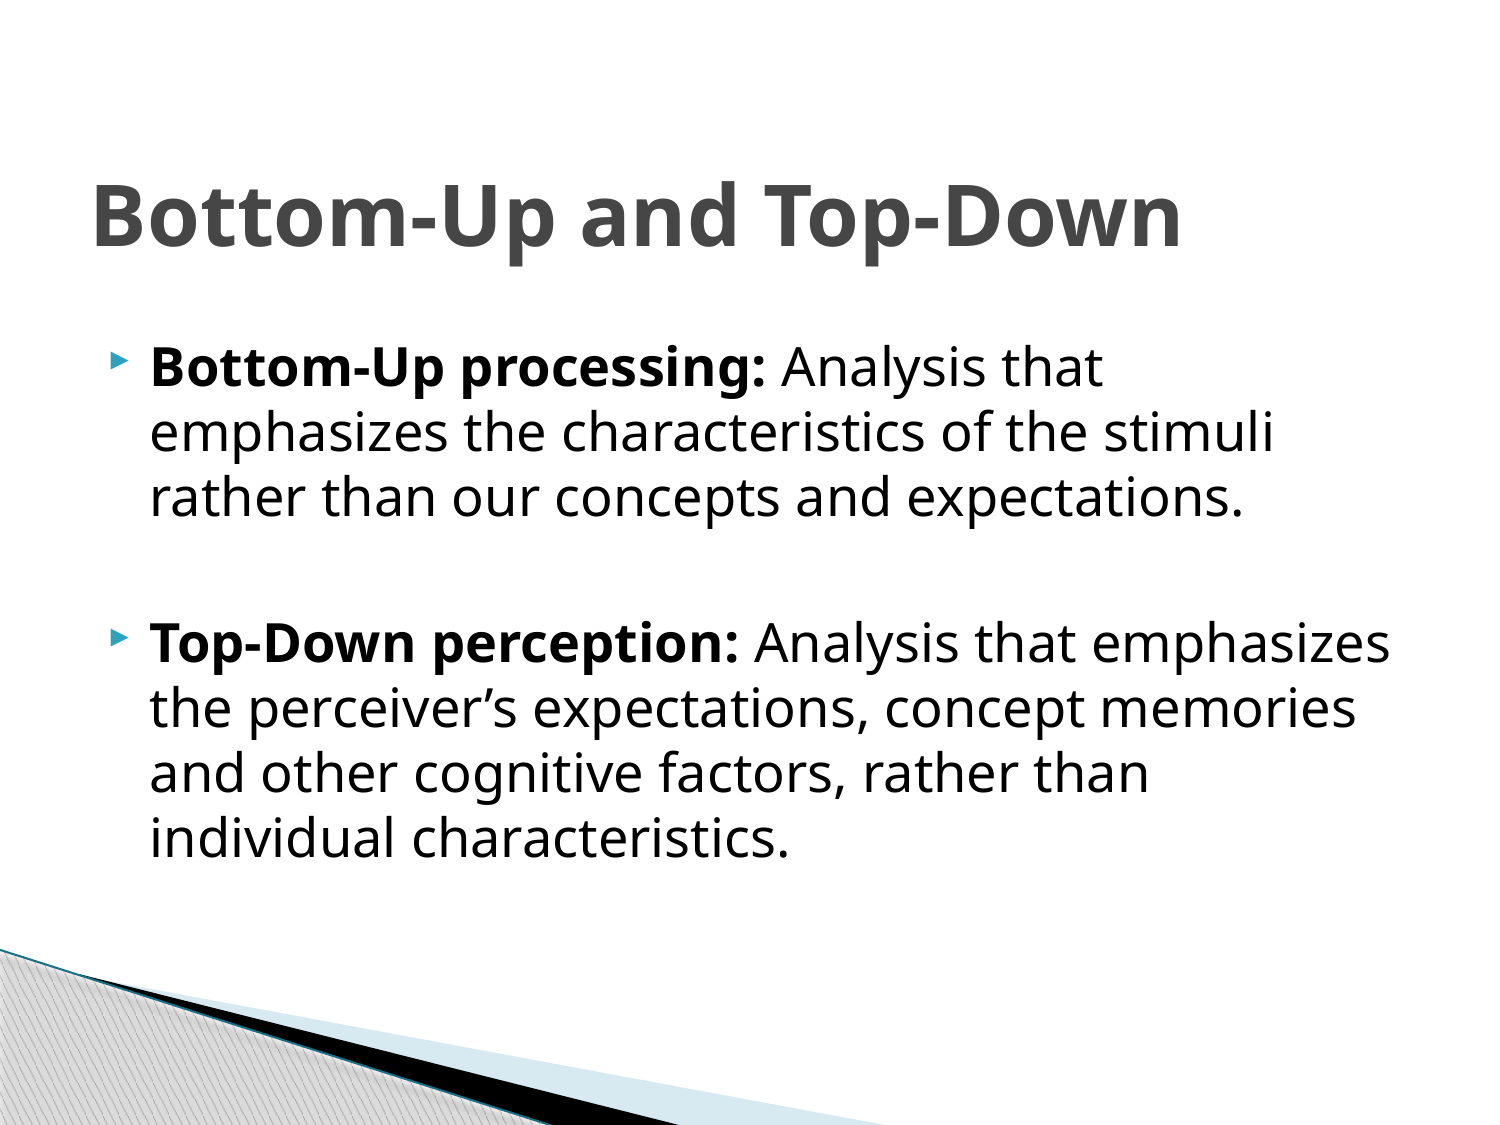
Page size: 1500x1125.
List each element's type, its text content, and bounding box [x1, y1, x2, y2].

list Bottom-Up processing: Analysis that emphasizes the characteristics of the stimuli rather than our concepts and expectations. Top-Down perception: Analysis that emphasizes the perceiver’s expectations, concept memories and other cognitive factors, rather than individual characteristics. [75, 324, 1425, 1035]
title Bottom-Up and Top-Down [75, 125, 1425, 300]
